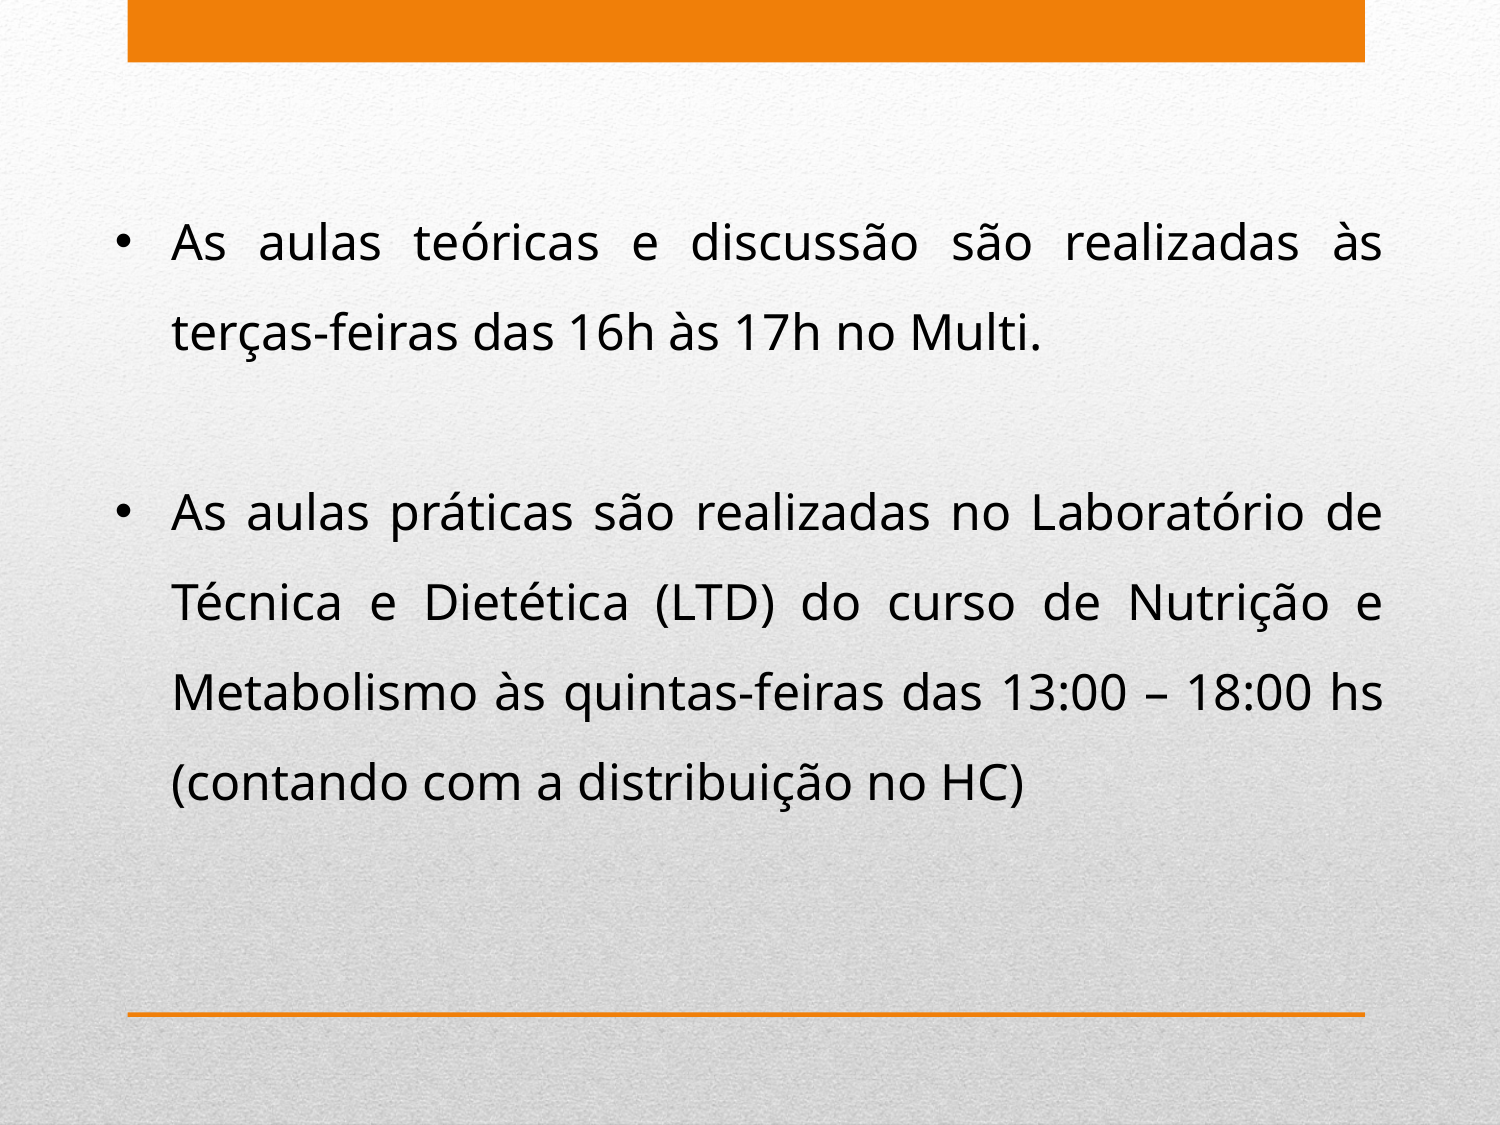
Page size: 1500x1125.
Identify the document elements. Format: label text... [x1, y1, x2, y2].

text_box As aulas teóricas e discussão são realizadas às terças-feiras das 16h às 17h no Multi. As aulas práticas são realizadas no Laboratório de Técnica e Dietética (LTD) do curso de Nutrição e Metabolismo às quintas-feiras das 13:00 – 18:00 hs (contando com a distribuição no HC) [100, 172, 1400, 818]
